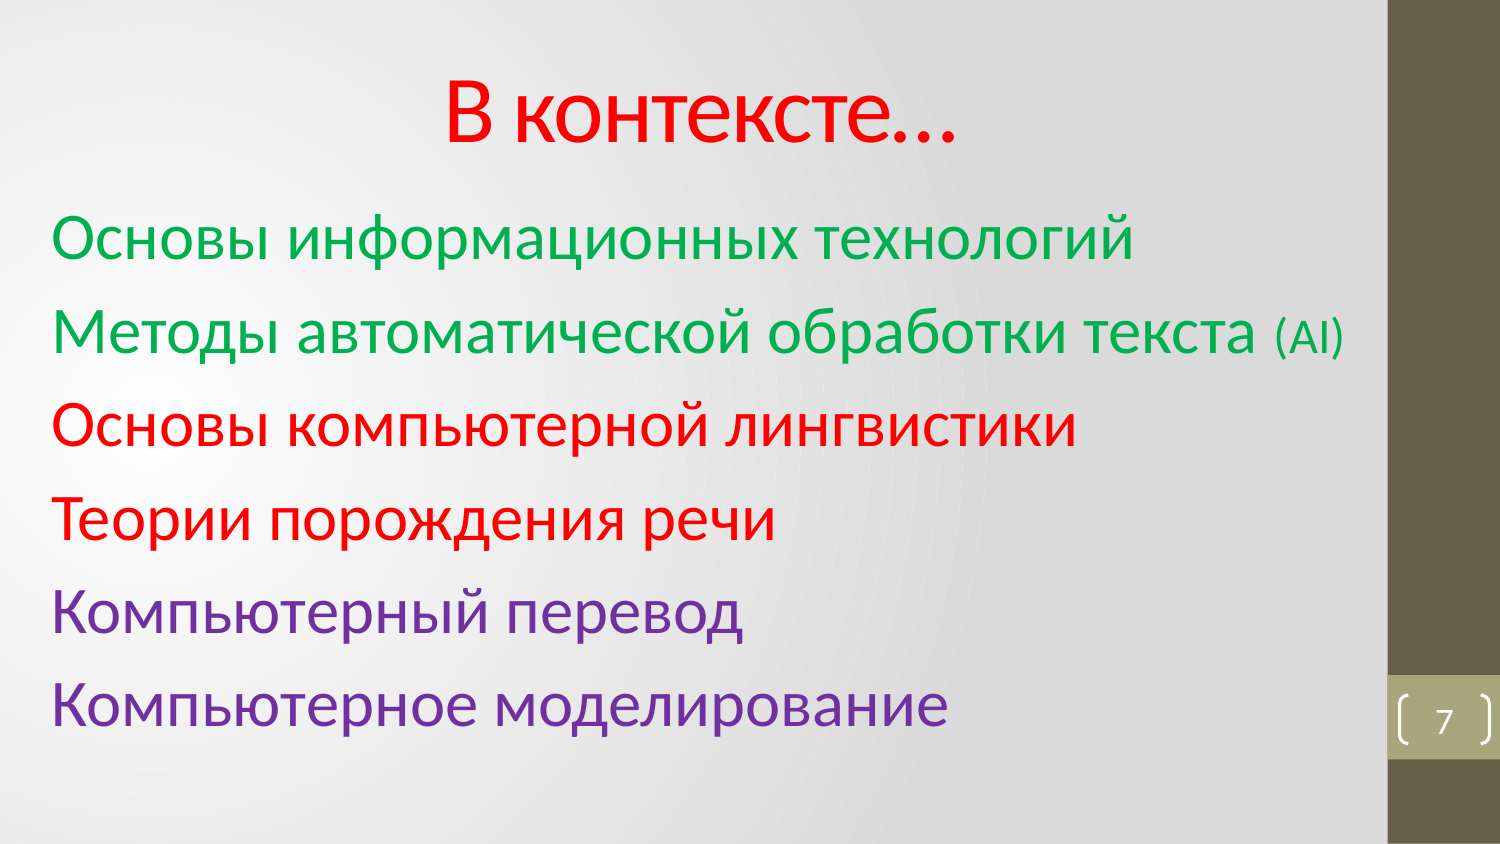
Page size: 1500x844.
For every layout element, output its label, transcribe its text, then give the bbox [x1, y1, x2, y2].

title В контексте… [75, 33, 1325, 175]
list Основы информационных технологий Методы автоматической обработки текста (AI) Основы компьютерной лингвистики Теории порождения речи Компьютерный перевод Компьютерное моделирование [17, 185, 1365, 788]
slide_number 7 [1397, 693, 1492, 746]
